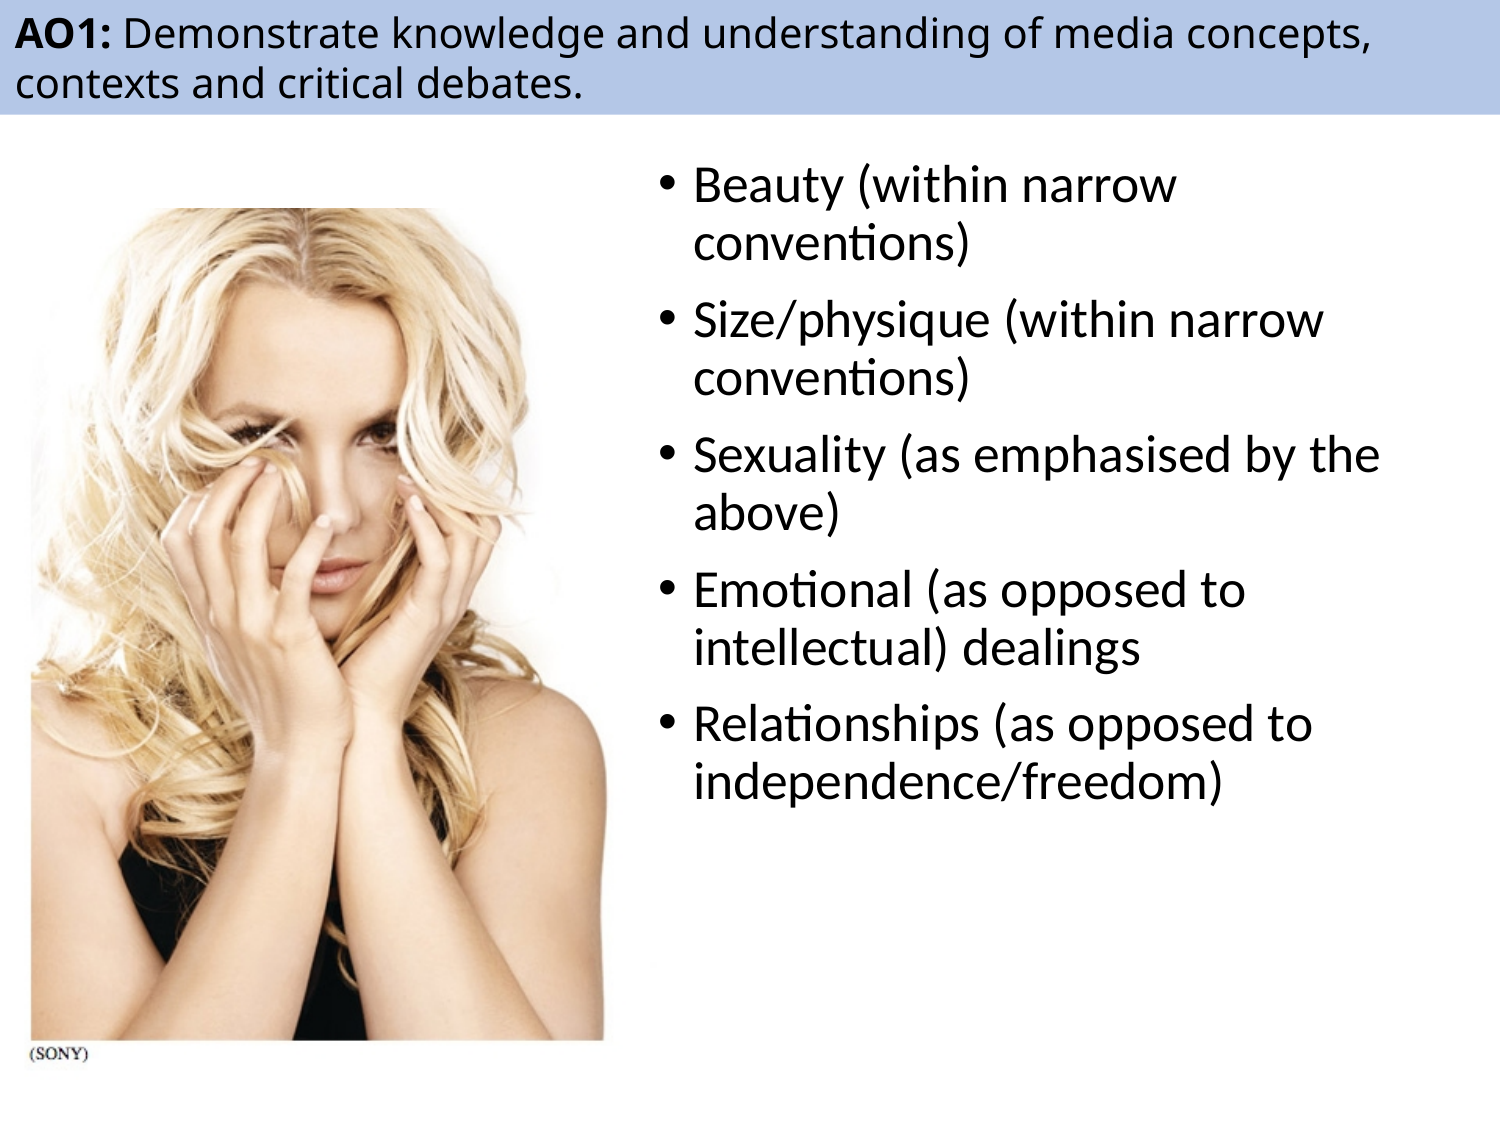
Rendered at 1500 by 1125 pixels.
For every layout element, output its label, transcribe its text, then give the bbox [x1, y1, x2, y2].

list Beauty (within narrow conventions) Size/physique (within narrow conventions) Sexuality (as emphasised by the above) Emotional (as opposed to intellectual) dealings Relationships (as opposed to independence/freedom) [643, 149, 1483, 824]
picture [0, 208, 657, 1080]
text_box AO1: Demonstrate knowledge and understanding of media concepts, contexts and critical debates. [0, 0, 1500, 115]
